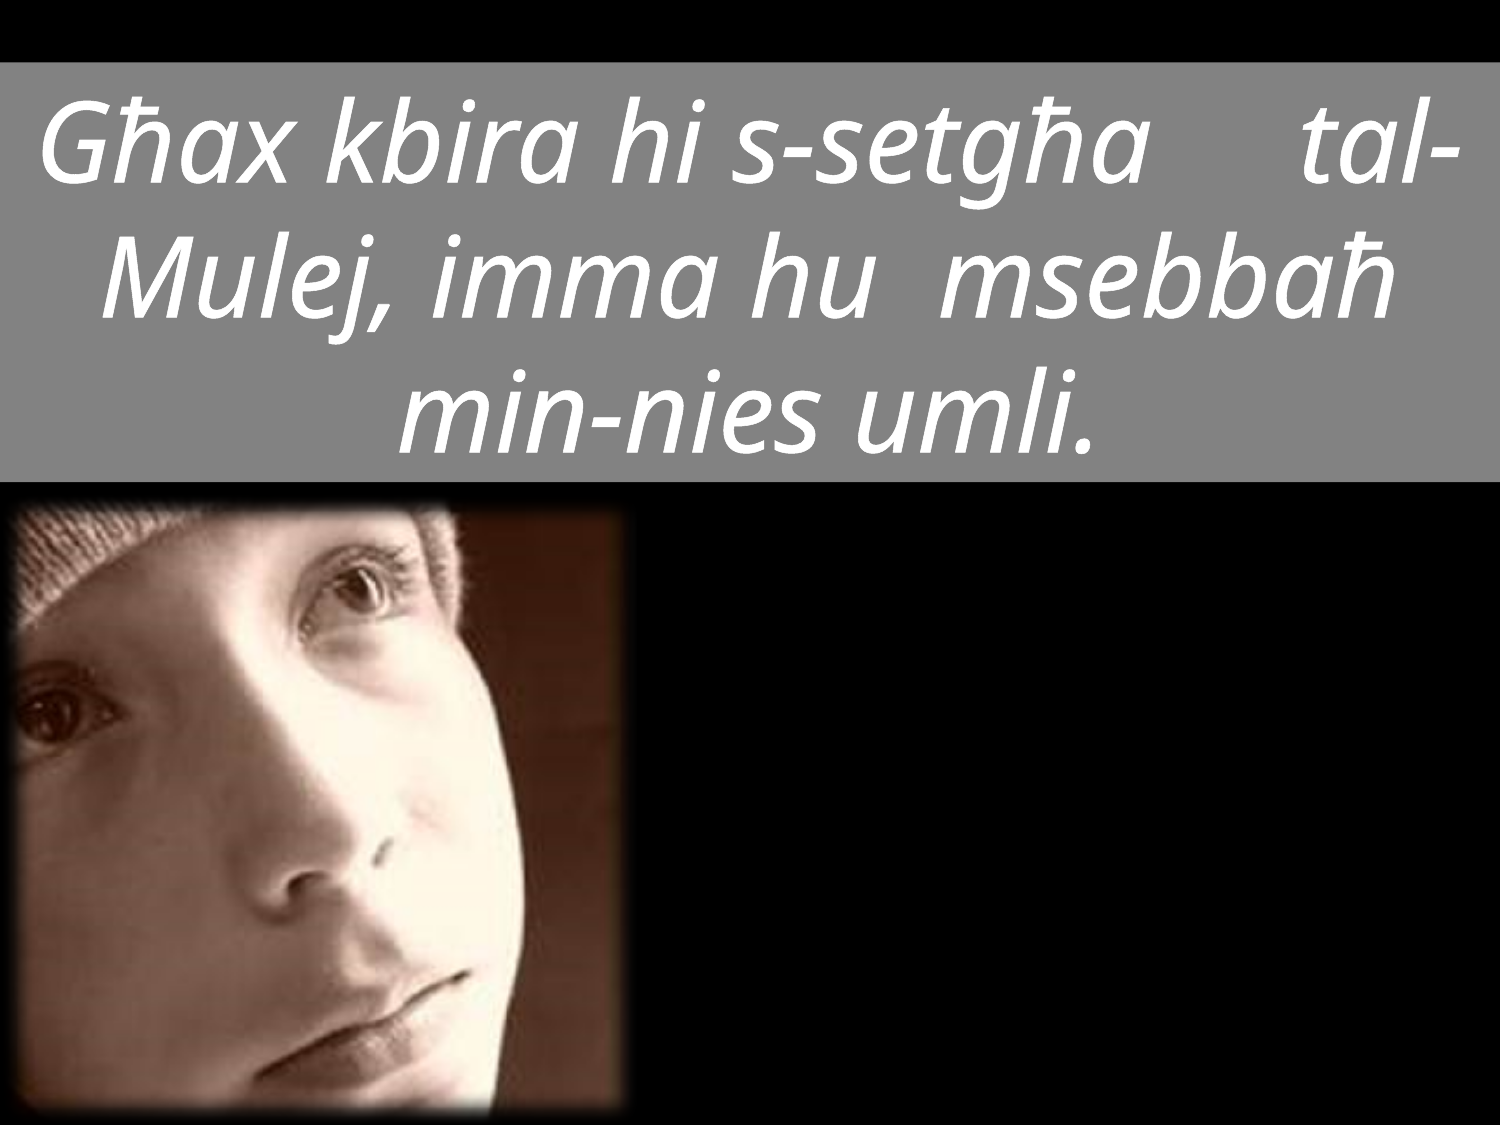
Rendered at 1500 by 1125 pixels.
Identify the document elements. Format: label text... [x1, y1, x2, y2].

picture [0, 494, 638, 1125]
text_box Għax kbira hi s-setgħa tal-Mulej, imma hu msebbaħ min-nies umli. [0, 62, 1500, 483]
